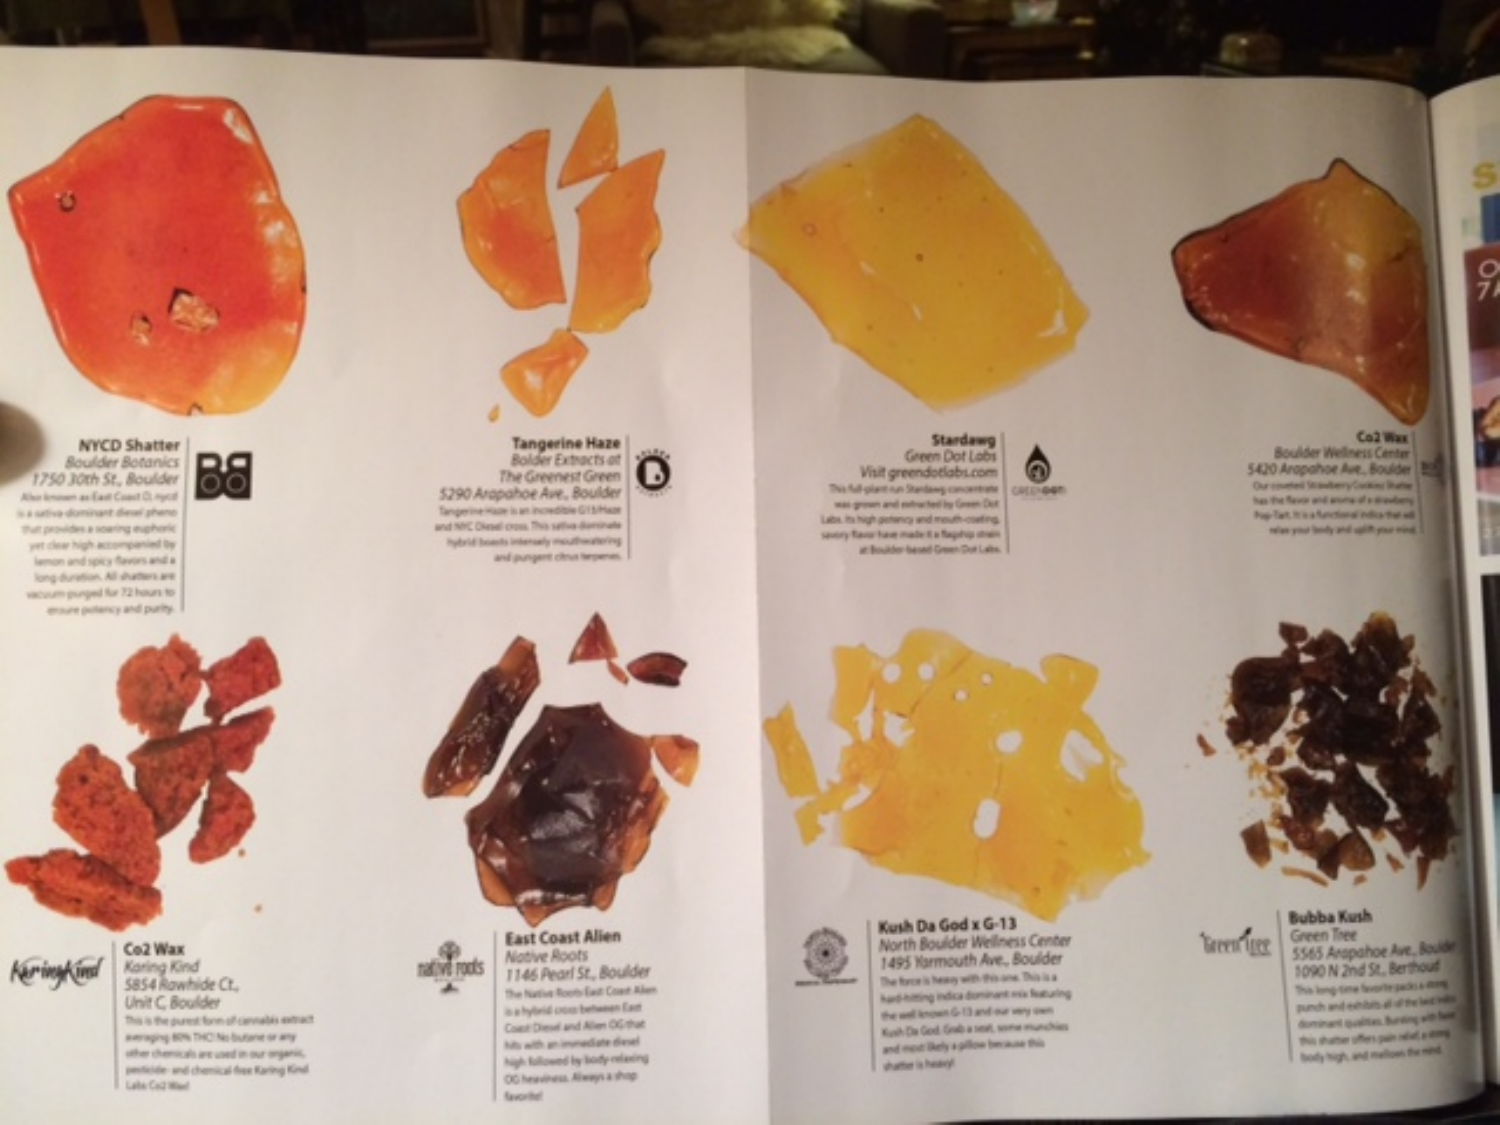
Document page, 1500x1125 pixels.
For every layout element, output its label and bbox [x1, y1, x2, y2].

list [0, 0, 1500, 1125]
